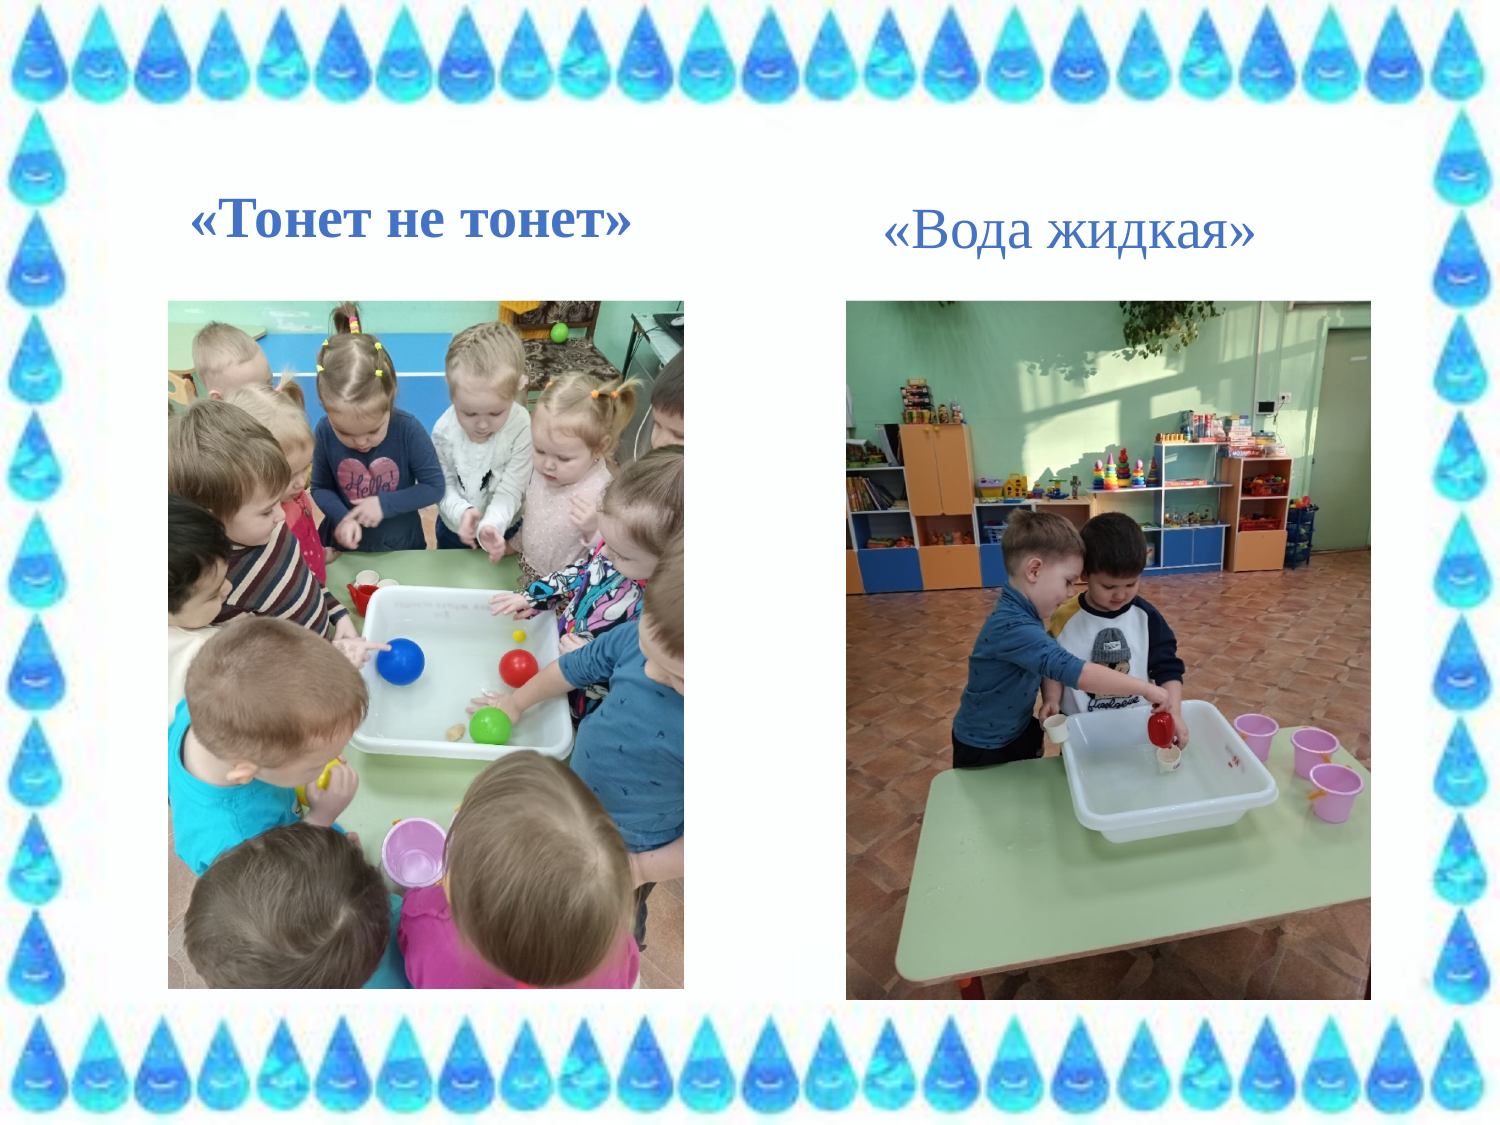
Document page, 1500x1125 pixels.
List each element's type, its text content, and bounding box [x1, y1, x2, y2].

text_box «Вода жидкая» [867, 182, 1349, 268]
text_box «Тонет не тонет» [174, 171, 676, 257]
picture [0, 0, 1500, 1125]
